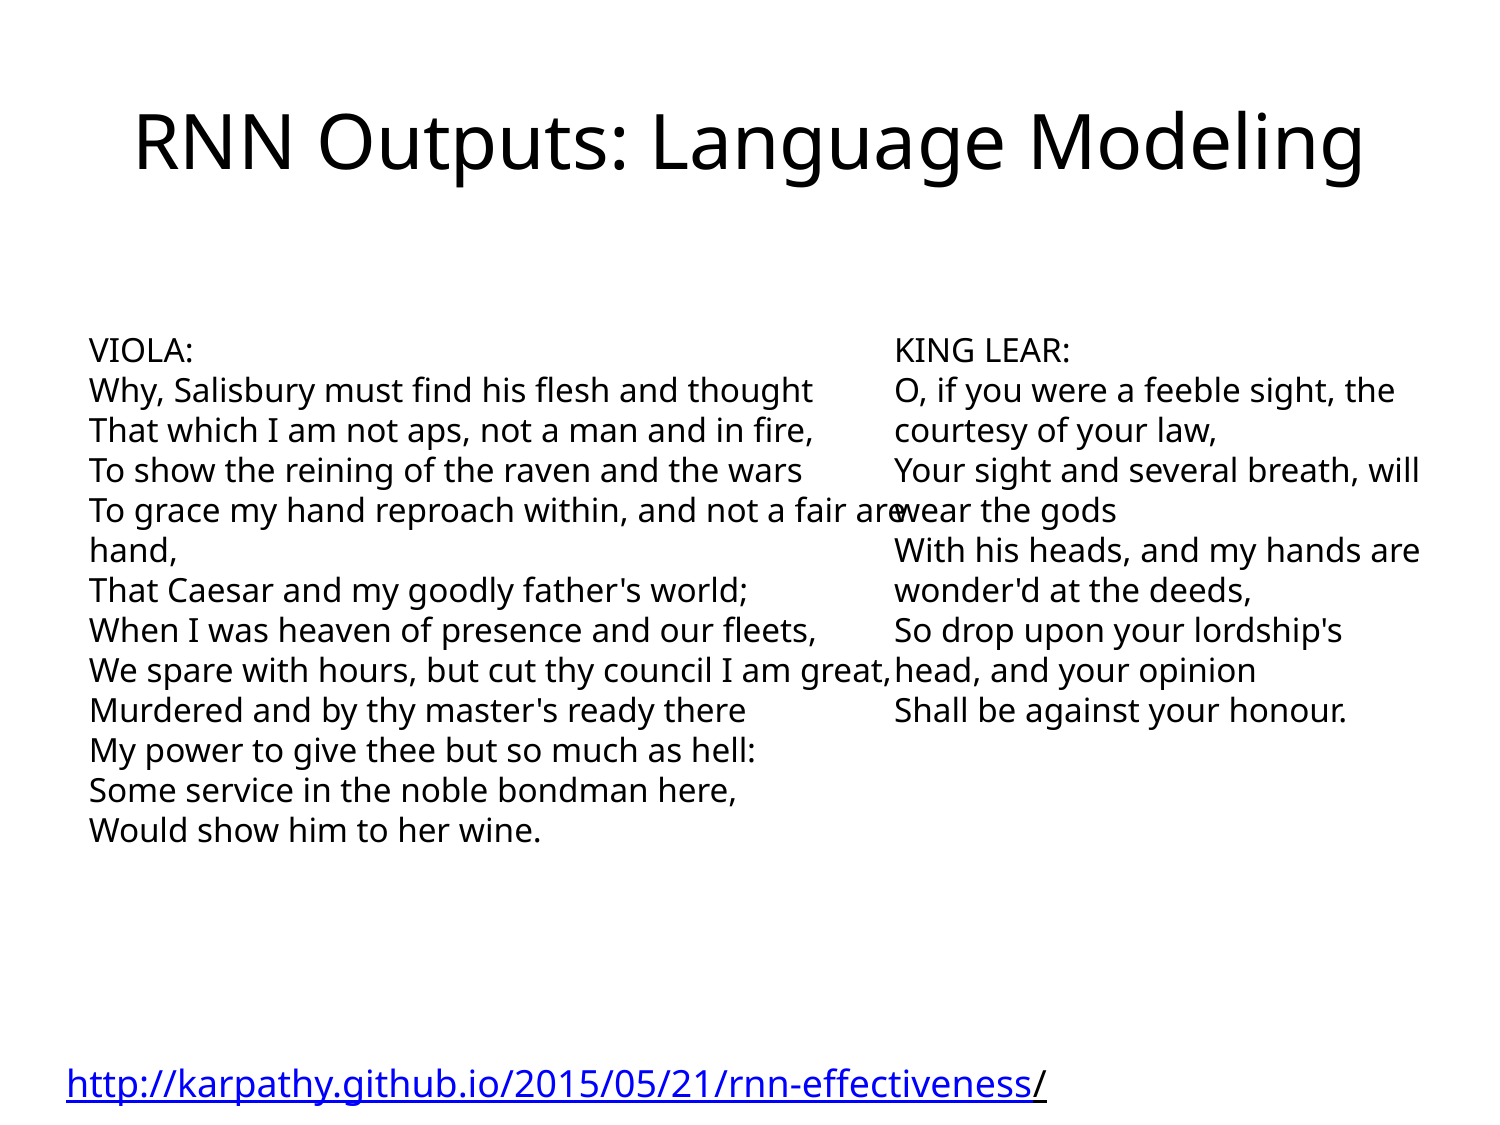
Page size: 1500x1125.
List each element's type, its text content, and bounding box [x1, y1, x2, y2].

text_box http://karpathy.github.io/2015/05/21/rnn-effectiveness/ [51, 1052, 1072, 1118]
text_box KING LEAR: O, if you were a feeble sight, the courtesy of your law, Your sight and several breath, will wear the gods With his heads, and my hands are wonder'd at the deeds, So drop upon your lordship's head, and your opinion Shall be against your honour. [879, 322, 1439, 737]
text_box VIOLA: Why, Salisbury must find his flesh and thought That which I am not aps, not a man and in fire, To show the reining of the raven and the wars To grace my hand reproach within, and not a fair are hand, That Caesar and my goodly father's world; When I was heaven of presence and our fleets, We spare with hours, but cut thy council I am great, Murdered and by thy master's ready there My power to give thee but so much as hell: Some service in the noble bondman here, Would show him to her wine. [74, 322, 925, 856]
title RNN Outputs: Language Modeling [75, 45, 1425, 233]
